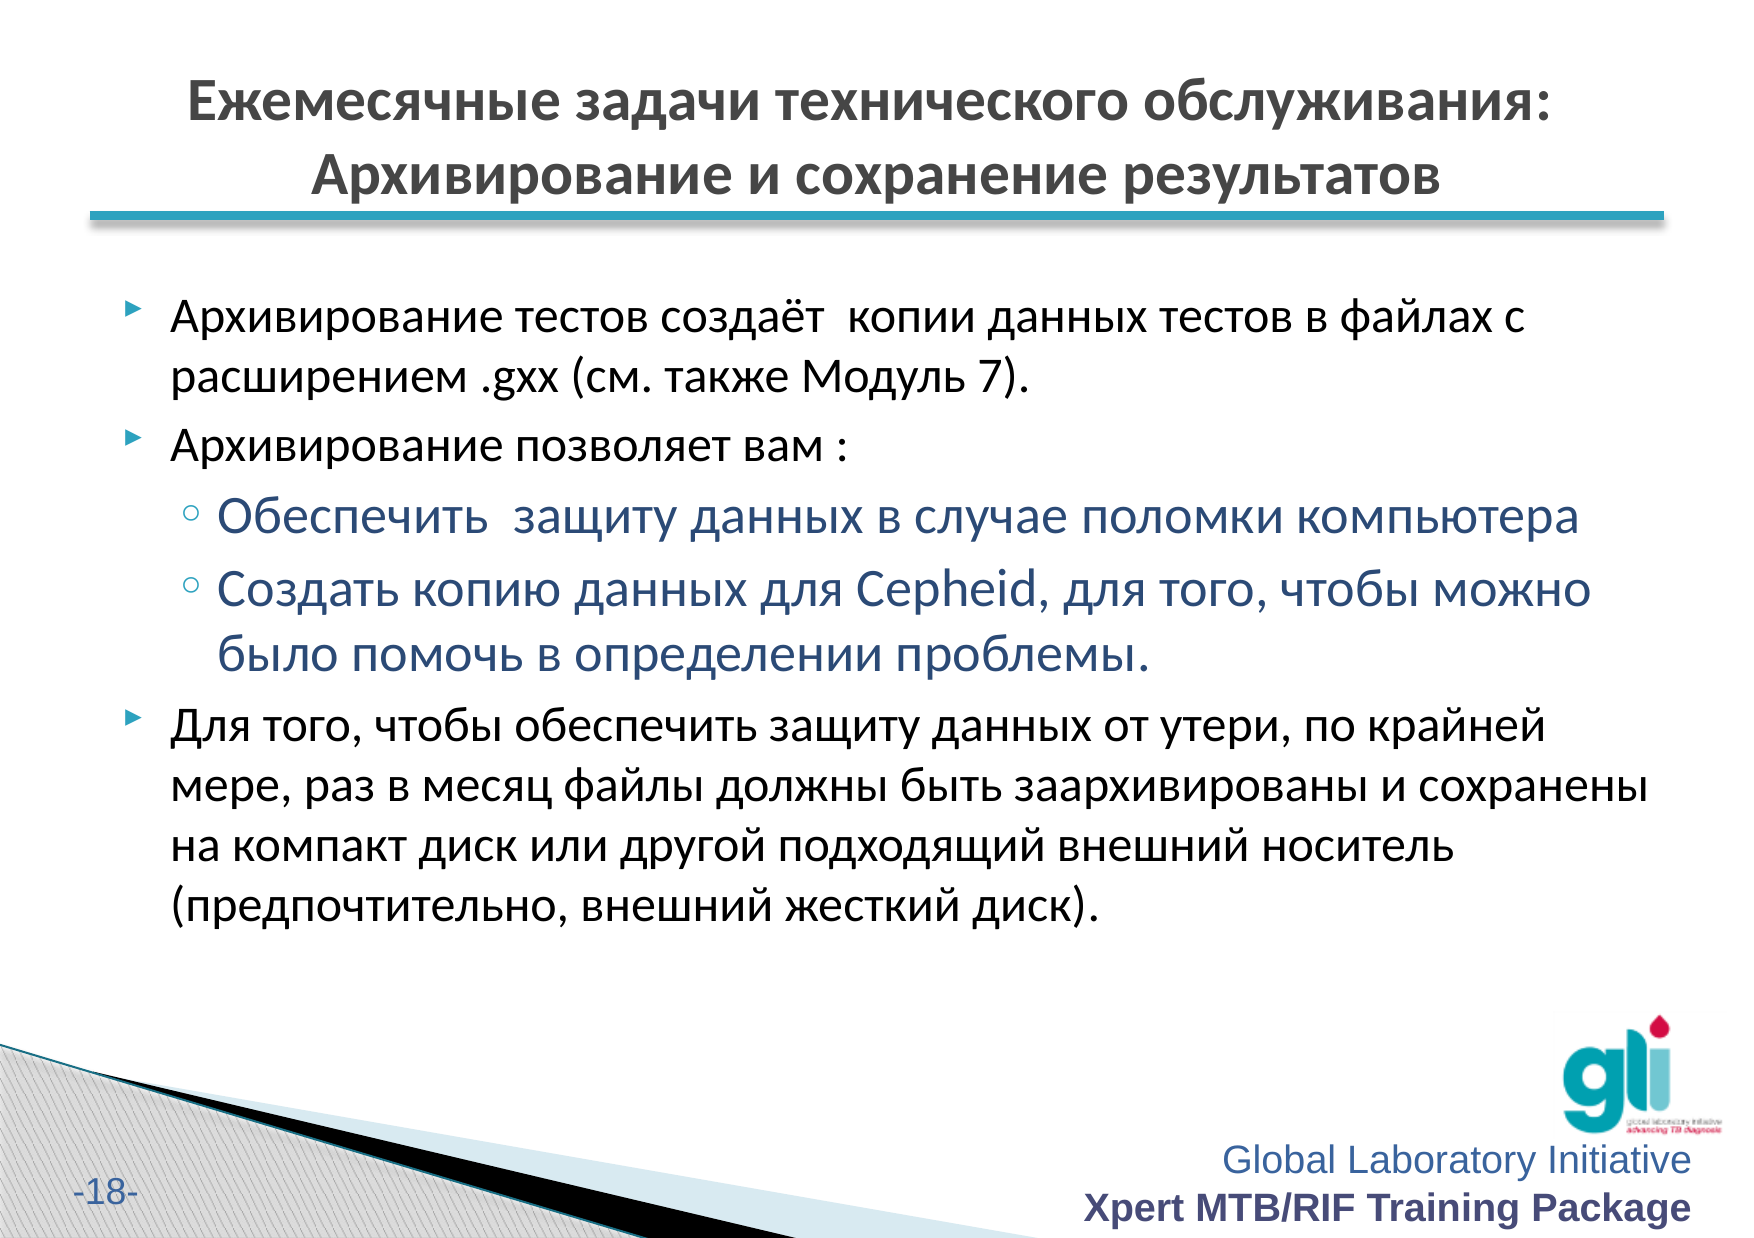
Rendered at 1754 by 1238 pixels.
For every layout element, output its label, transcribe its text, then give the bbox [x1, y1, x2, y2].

picture [1553, 1011, 1727, 1139]
title Ежемесячные задачи технического обслуживания: Архивирование и сохранение результатов [87, 49, 1666, 216]
list Архивирование тестов создаёт копии данных тестов в файлах с расширением .gxx (см. также Модуль 7). Архивирование позволяет вам : Обеспечить защиту данных в случае поломки компьютера Создать копию данных для Cepheid, для того, чтобы можно было помочь в определении проблемы. Для того, чтобы обеспечить защиту данных от утери, по крайней мере, раз в месяц файлы должны быть заархивированы и сохранены на компакт диск или другой подходящий внешний носитель (предпочтительно, внешний жесткий диск). [84, 273, 1675, 962]
